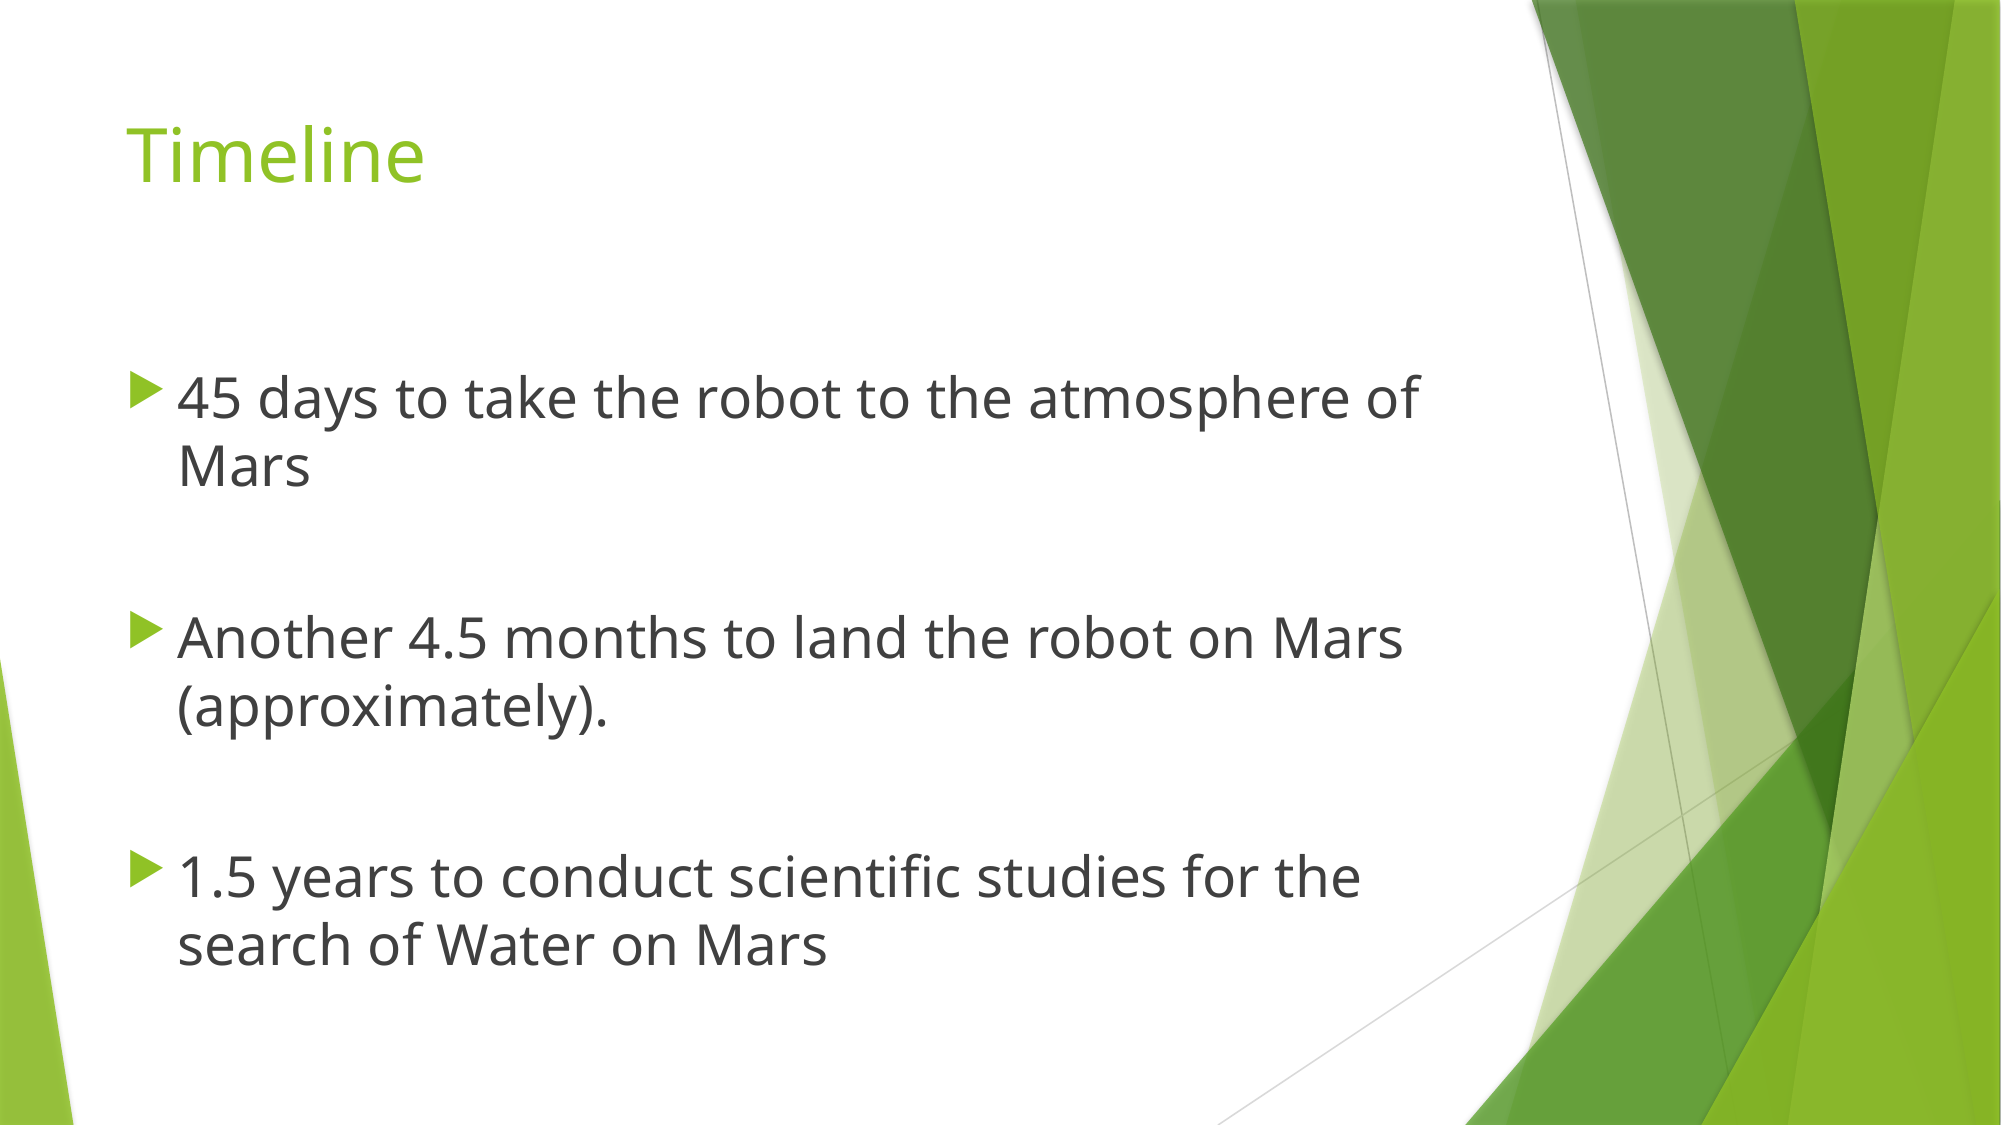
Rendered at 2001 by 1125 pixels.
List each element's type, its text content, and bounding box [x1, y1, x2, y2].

title Timeline [111, 99, 1522, 317]
list 45 days to take the robot to the atmosphere of Mars Another 4.5 months to land the robot on Mars (approximately). 1.5 years to conduct scientific studies for the search of Water on Mars [111, 354, 1522, 992]
